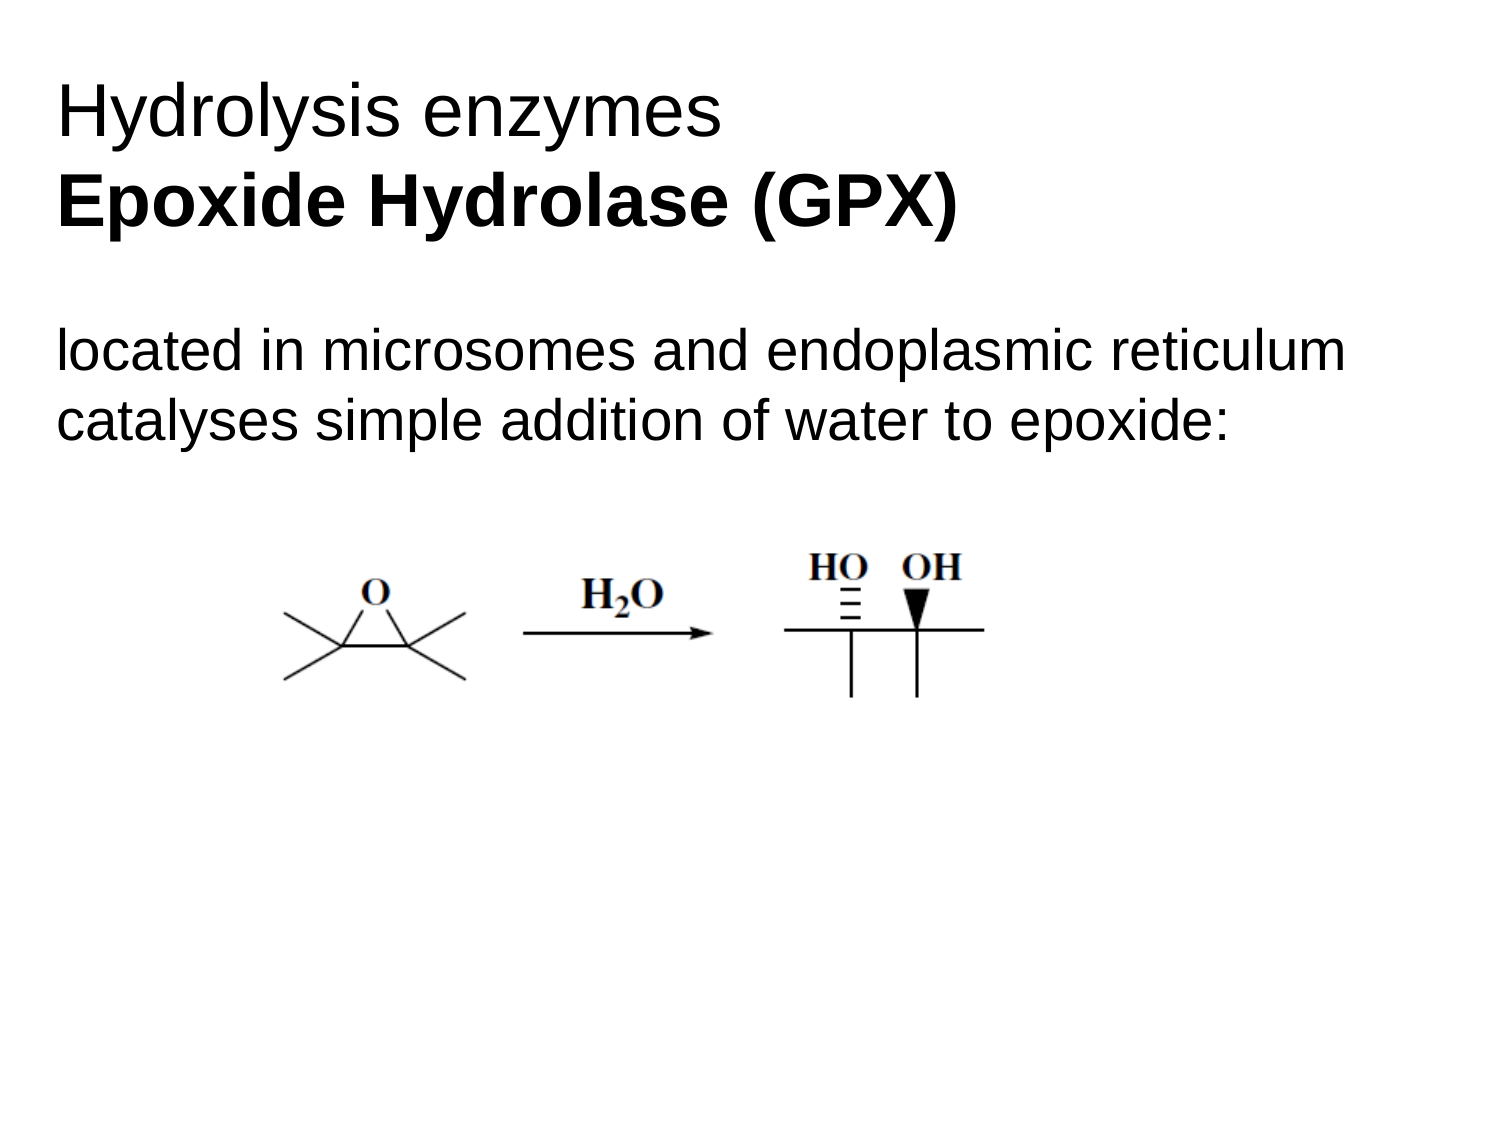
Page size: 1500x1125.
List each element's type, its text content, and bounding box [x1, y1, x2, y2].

picture [241, 526, 1022, 748]
text_box Hydrolysis enzymes Epoxide Hydrolase (GPX) located in microsomes and endoplasmic reticulum catalyses simple addition of water to epoxide: [41, 54, 1500, 460]
